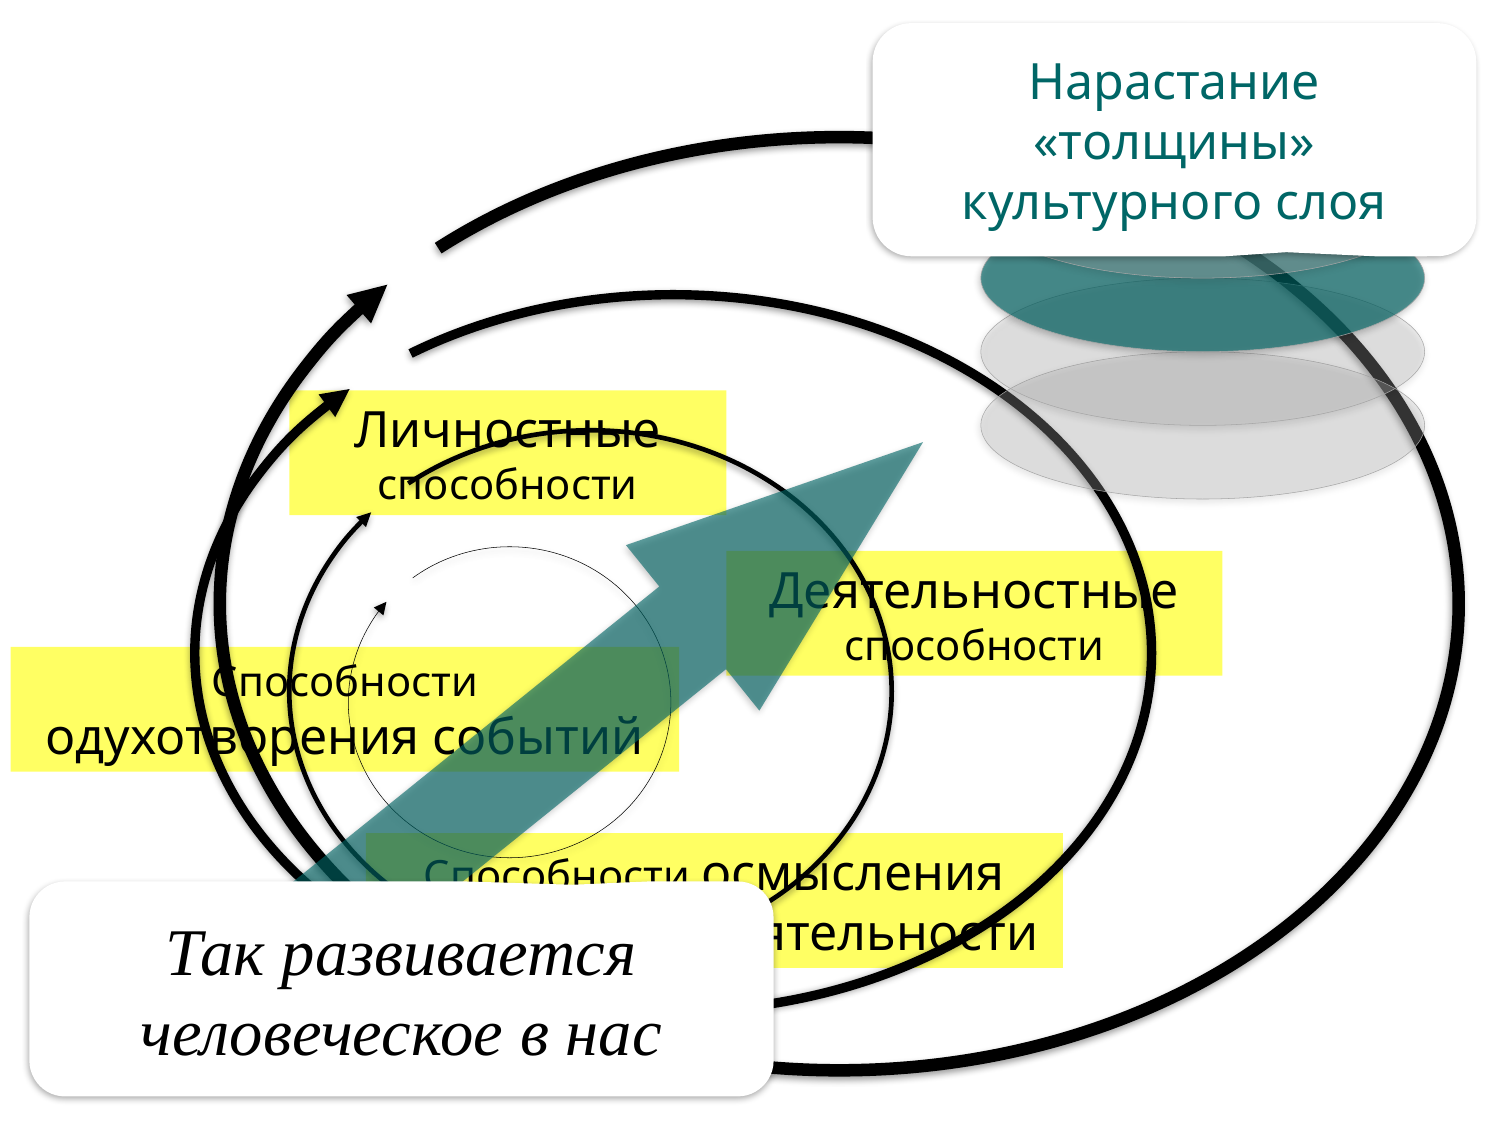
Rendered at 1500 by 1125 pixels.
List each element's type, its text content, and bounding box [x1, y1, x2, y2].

text_box Способности одухотворения событий [10, 646, 213, 772]
text_box Так развивается человеческое в нас [28, 880, 775, 1098]
text_box [437, 135, 1461, 1073]
text_box [217, 284, 711, 858]
text_box [192, 531, 311, 876]
text_box [295, 441, 924, 879]
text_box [980, 56, 1425, 500]
text_box Нарастание «толщины» культурного слоя [871, 22, 1478, 258]
text_box [457, 315, 721, 511]
